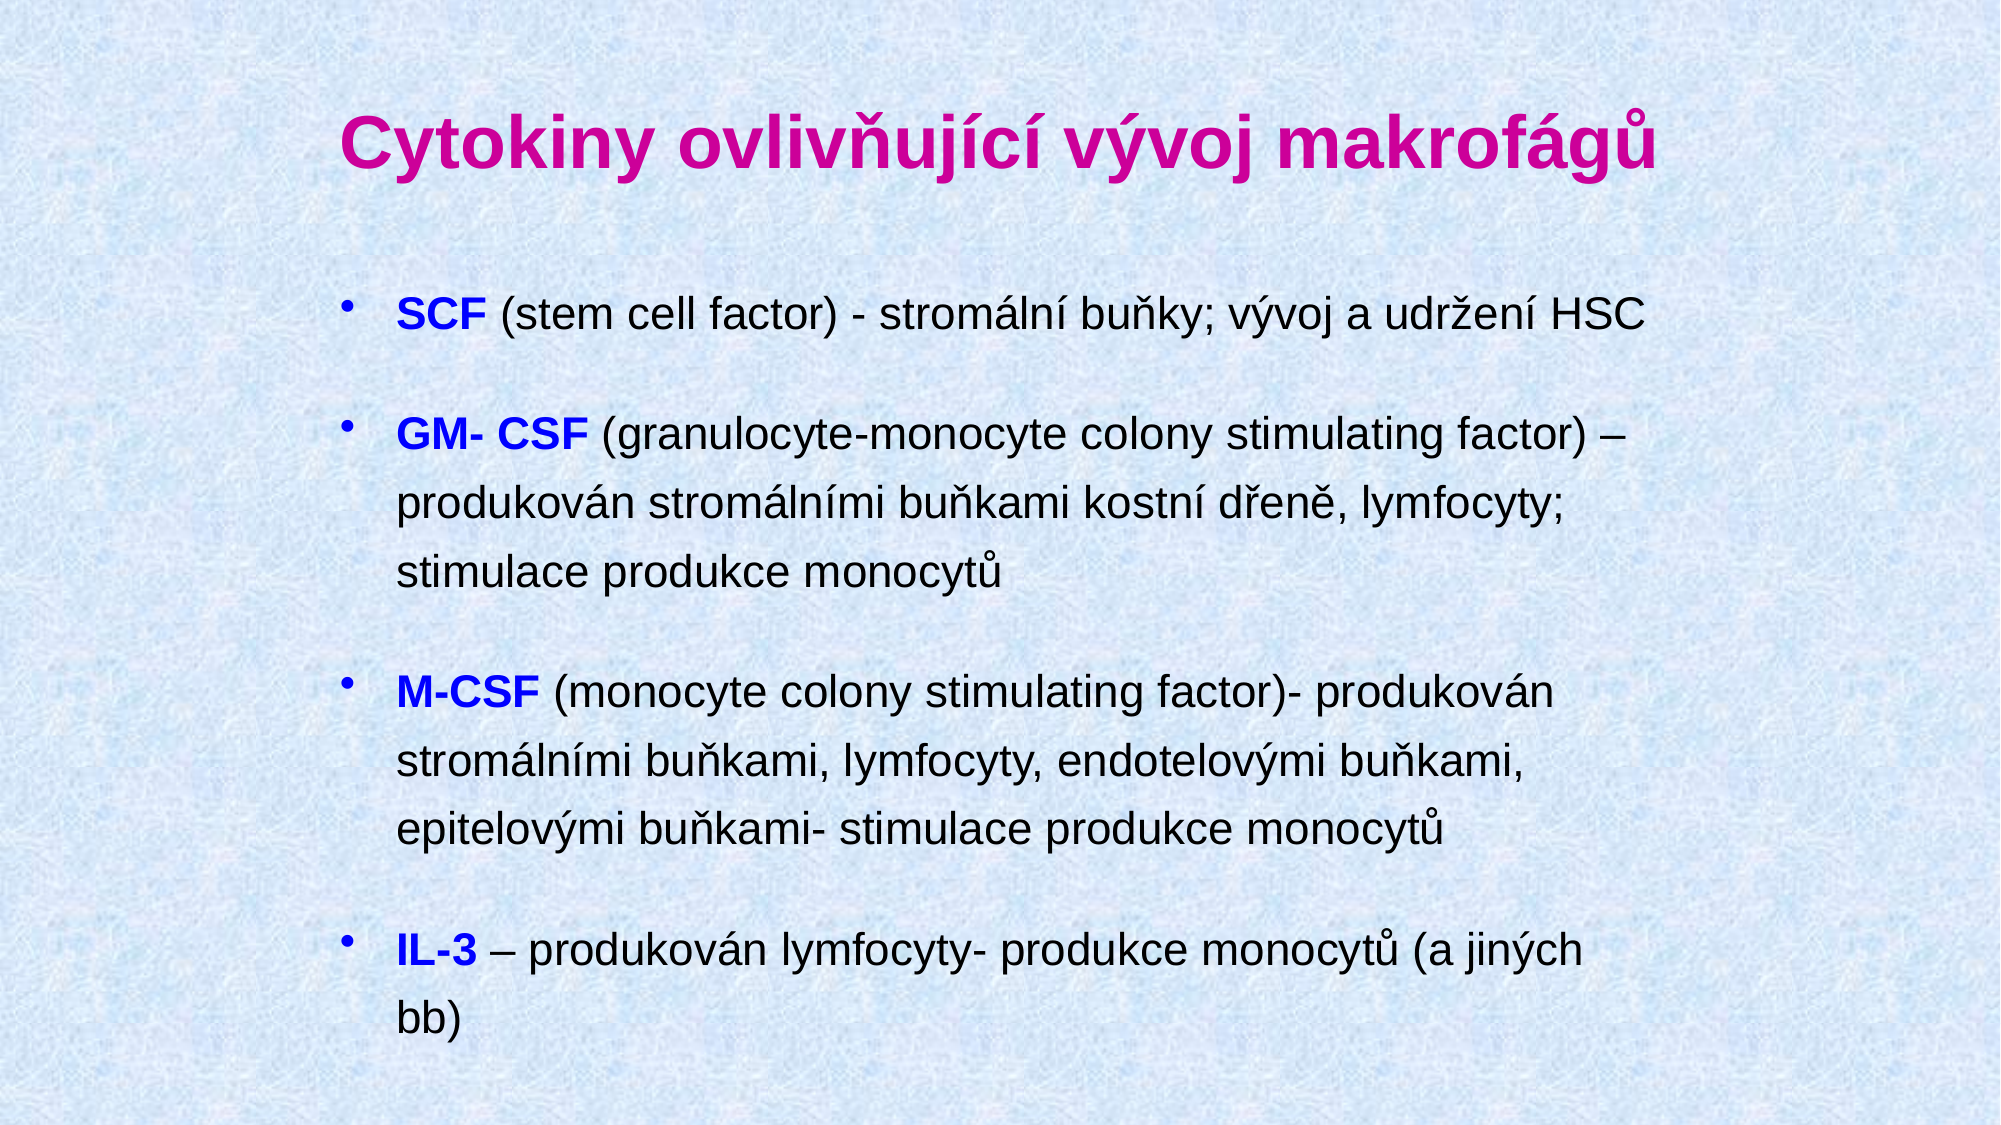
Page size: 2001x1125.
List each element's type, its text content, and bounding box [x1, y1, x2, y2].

list SCF (stem cell factor) - stromální buňky; vývoj a udržení HSC GM- CSF (granulocyte-monocyte colony stimulating factor) – produkován stromálními buňkami kostní dřeně, lymfocyty; stimulace produkce monocytů M-CSF (monocyte colony stimulating factor)- produkován stromálními buňkami, lymfocyty, endotelovými buňkami, epitelovými buňkami- stimulace produkce monocytů IL-3 – produkován lymfocyty- produkce monocytů (a jiných bb) [324, 262, 1676, 1095]
title Cytokiny ovlivňující vývoj makrofágů [99, 44, 1901, 233]
picture [0, 0, 2001, 1125]
